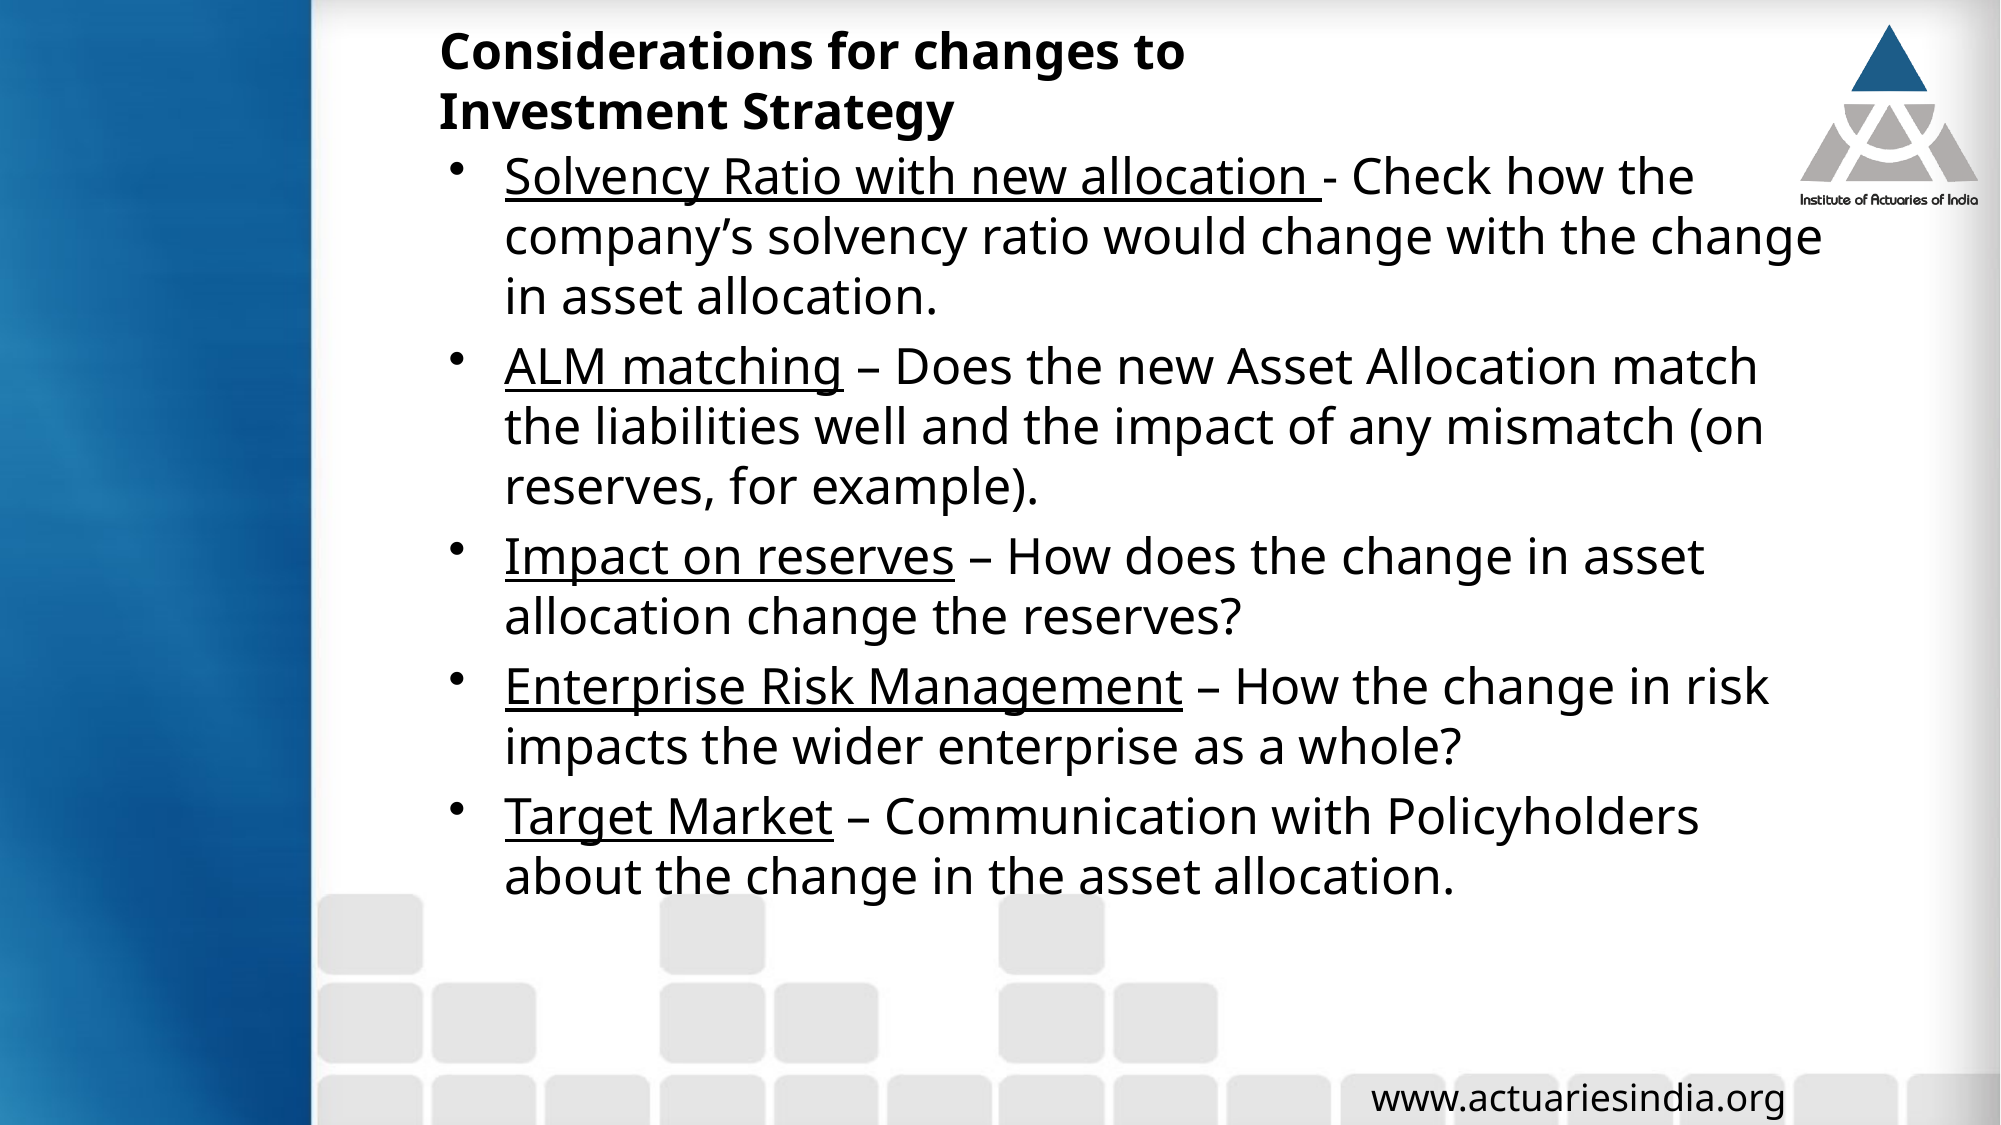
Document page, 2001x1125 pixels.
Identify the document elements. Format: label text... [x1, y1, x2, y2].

text_box Considerations for changes to Investment Strategy [424, 12, 1428, 141]
picture [0, 0, 2001, 1125]
text_box Solvency Ratio with new allocation - Check how the company’s solvency ratio would change with the change in asset allocation. ALM matching – Does the new Asset Allocation match the liabilities well and the impact of any mismatch (on reserves, for example). Impact on reserves – How does the change in asset allocation change the reserves? Enterprise Risk Management – How the change in risk impacts the wider enterprise as a whole? Target Market – Communication with Policyholders about the change in the asset allocation. [433, 137, 1853, 940]
text_box www.actuariesindia.org [1356, 1066, 1832, 1125]
